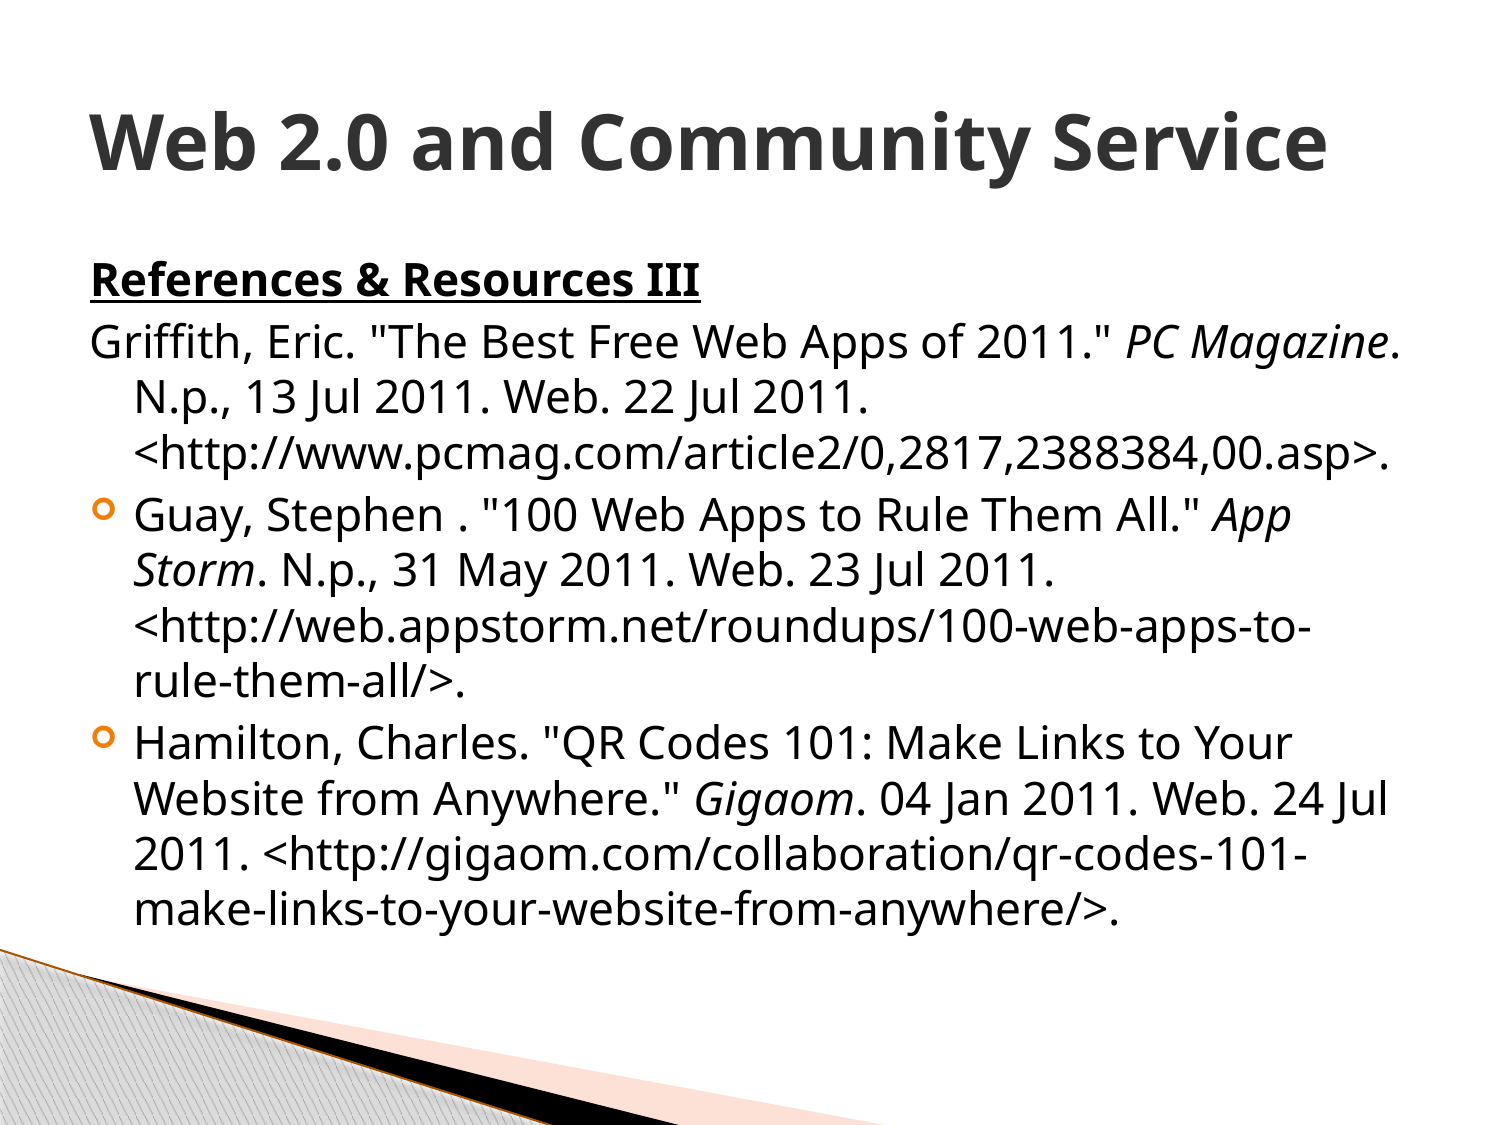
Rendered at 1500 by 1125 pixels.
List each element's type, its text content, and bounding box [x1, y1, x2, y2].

title Web 2.0 and Community Service [75, 45, 1425, 233]
list References & Resources III Griffith, Eric. "The Best Free Web Apps of 2011." PC Magazine. N.p., 13 Jul 2011. Web. 22 Jul 2011. <http://www.pcmag.com/article2/0,2817,2388384,00.asp>. Guay, Stephen . "100 Web Apps to Rule Them All." App Storm. N.p., 31 May 2011. Web. 23 Jul 2011. <http://web.appstorm.net/roundups/100-web-apps-to-rule-them-all/>. Hamilton, Charles. "QR Codes 101: Make Links to Your Website from Anywhere." Gigaom. 04 Jan 2011. Web. 24 Jul 2011. <http://gigaom.com/collaboration/qr-codes-101-make-links-to-your-website-from-anywhere/>. [75, 243, 1425, 986]
